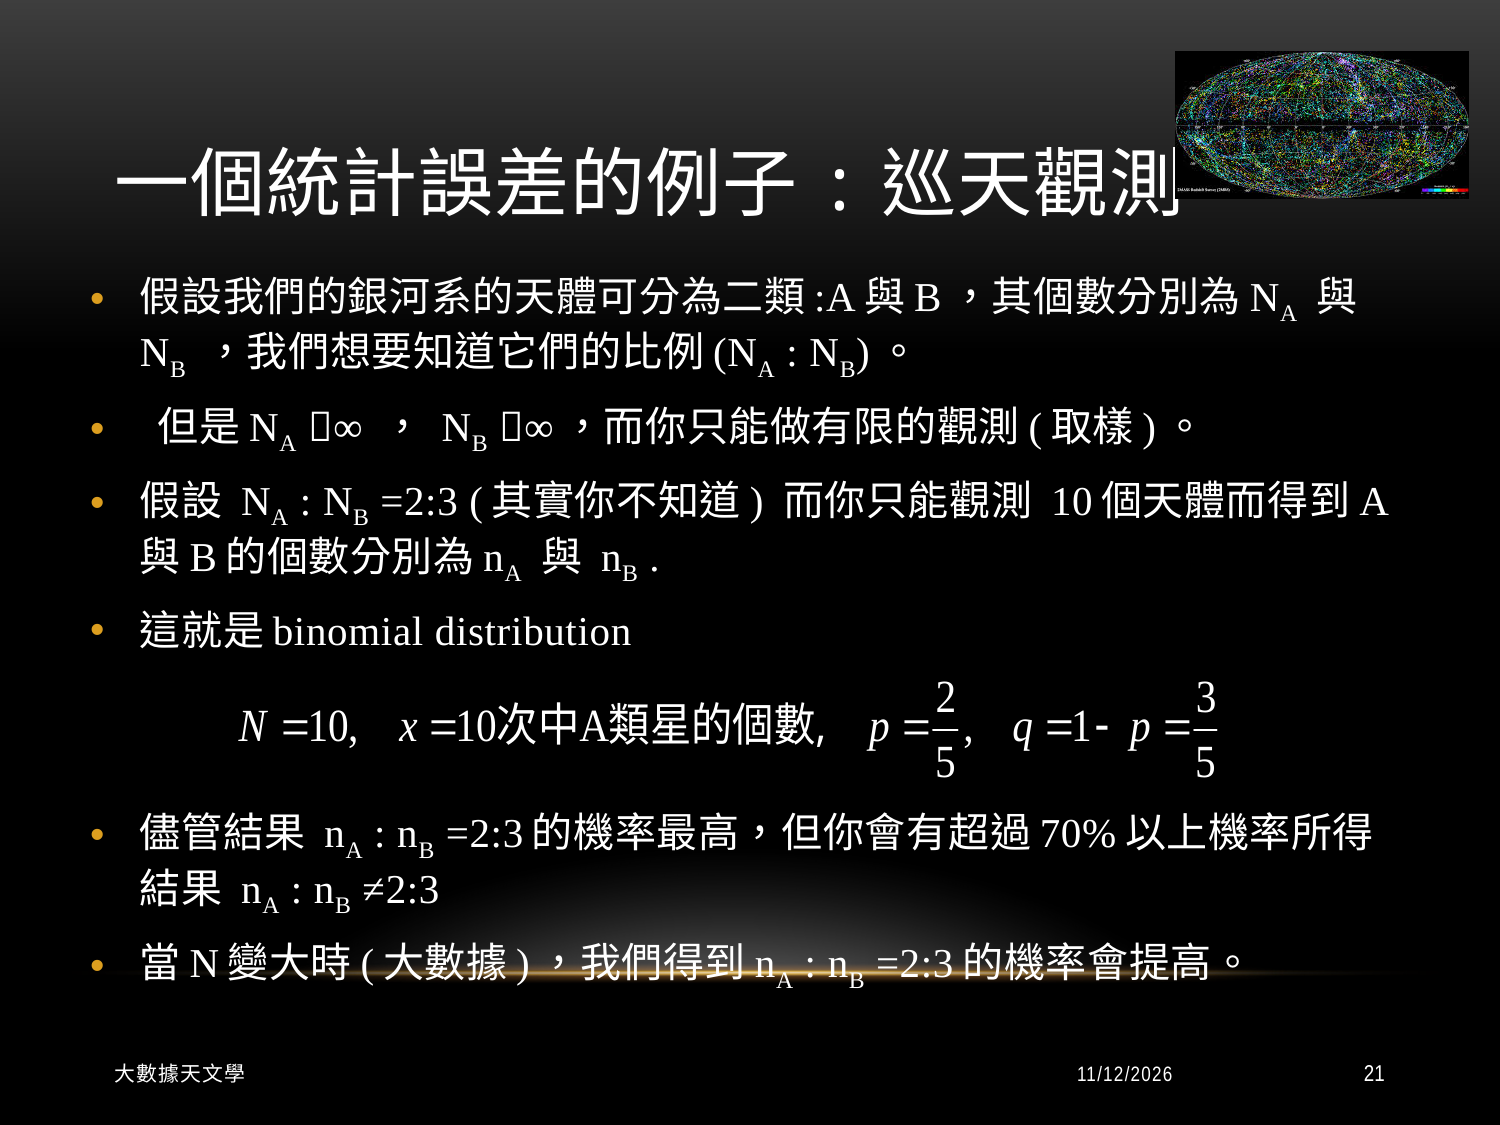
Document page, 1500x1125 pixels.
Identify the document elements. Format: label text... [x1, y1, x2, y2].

list 假設我們的銀河系的天體可分為二類:A與B，其個數分別為NA 與 NB ，我們想要知道它們的比例(NA : NB)。 但是NA ∞ ， NB ∞，而你只能做有限的觀測(取樣)。 假設 NA : NB =2:3 (其實你不知道) 而你只能觀測 10個天體而得到A與B的個數分別為nA 與 nB . 這就是binomial distribution 儘管結果 nA : nB =2:3的機率最高，但你會有超過70%以上機率所得結果 nA : nB ≠2:3 當N變大時(大數據)，我們得到nA : nB =2:3的機率會提高。 [75, 262, 1425, 1006]
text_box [229, 668, 1227, 788]
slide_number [937, 1042, 1188, 1103]
slide_number 21 [1237, 1042, 1400, 1103]
footer 大數據天文學 [99, 1042, 575, 1103]
picture [0, 0, 1500, 1125]
title 一個統計誤差的例子:巡天觀測 [99, 45, 1400, 233]
